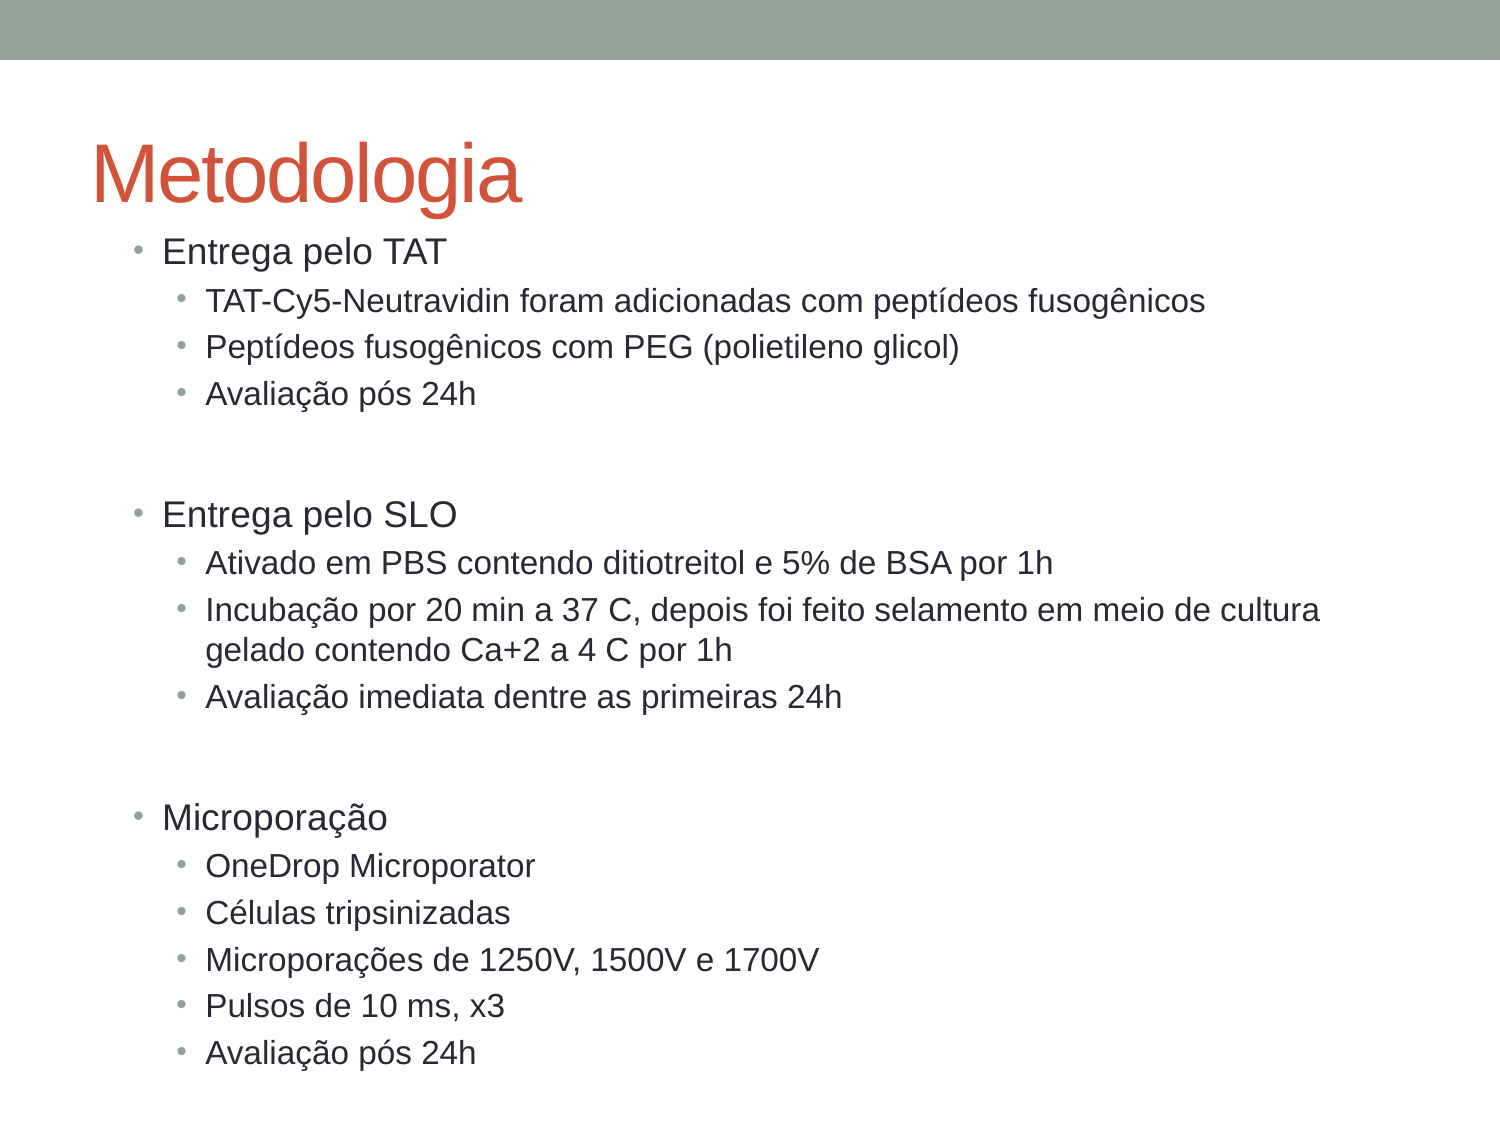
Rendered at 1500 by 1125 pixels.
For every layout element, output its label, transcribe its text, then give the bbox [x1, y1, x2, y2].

title Metodologia [75, 87, 1425, 219]
list Entrega pelo TAT TAT-Cy5-Neutravidin foram adicionadas com peptídeos fusogênicos Peptídeos fusogênicos com PEG (polietileno glicol) Avaliação pós 24h Entrega pelo SLO Ativado em PBS contendo ditiotreitol e 5% de BSA por 1h Incubação por 20 min a 37 C, depois foi feito selamento em meio de cultura gelado contendo Ca+2 a 4 C por 1h Avaliação imediata dentre as primeiras 24h Microporação OneDrop Microporator Células tripsinizadas Microporações de 1250V, 1500V e 1700V Pulsos de 10 ms, x3 Avaliação pós 24h [75, 219, 1425, 1083]
